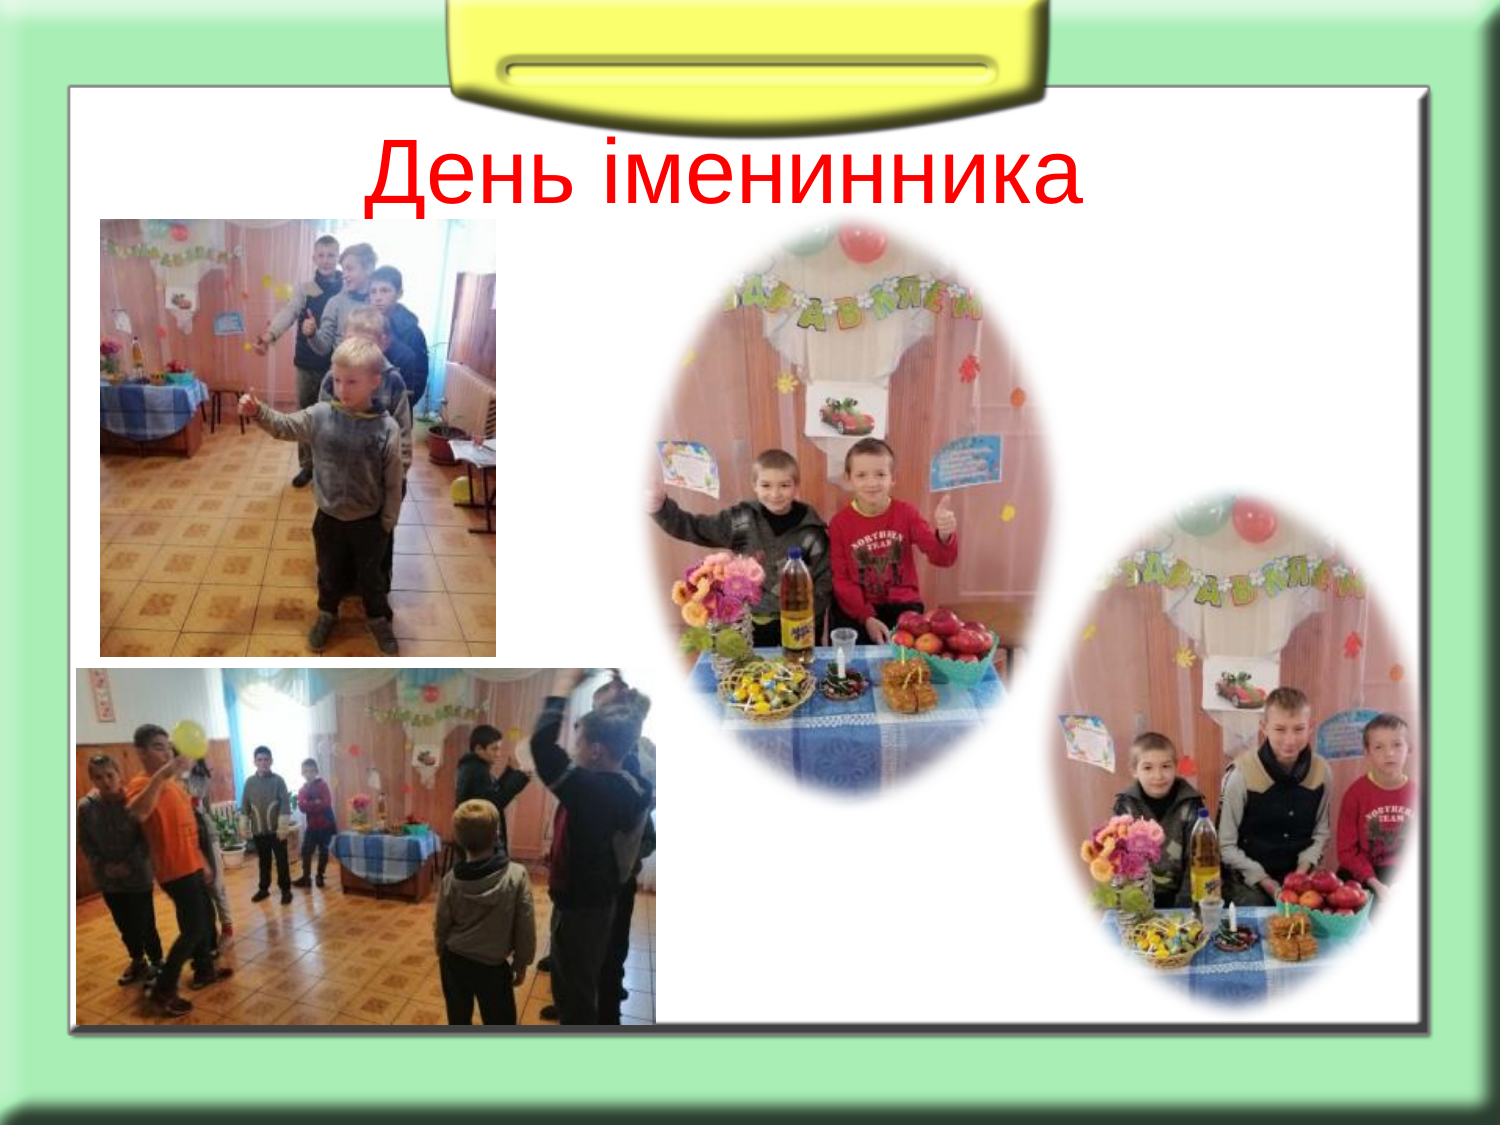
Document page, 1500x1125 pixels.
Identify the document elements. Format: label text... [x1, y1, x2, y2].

title День іменинника [75, 101, 1425, 233]
picture [0, 0, 1500, 1125]
